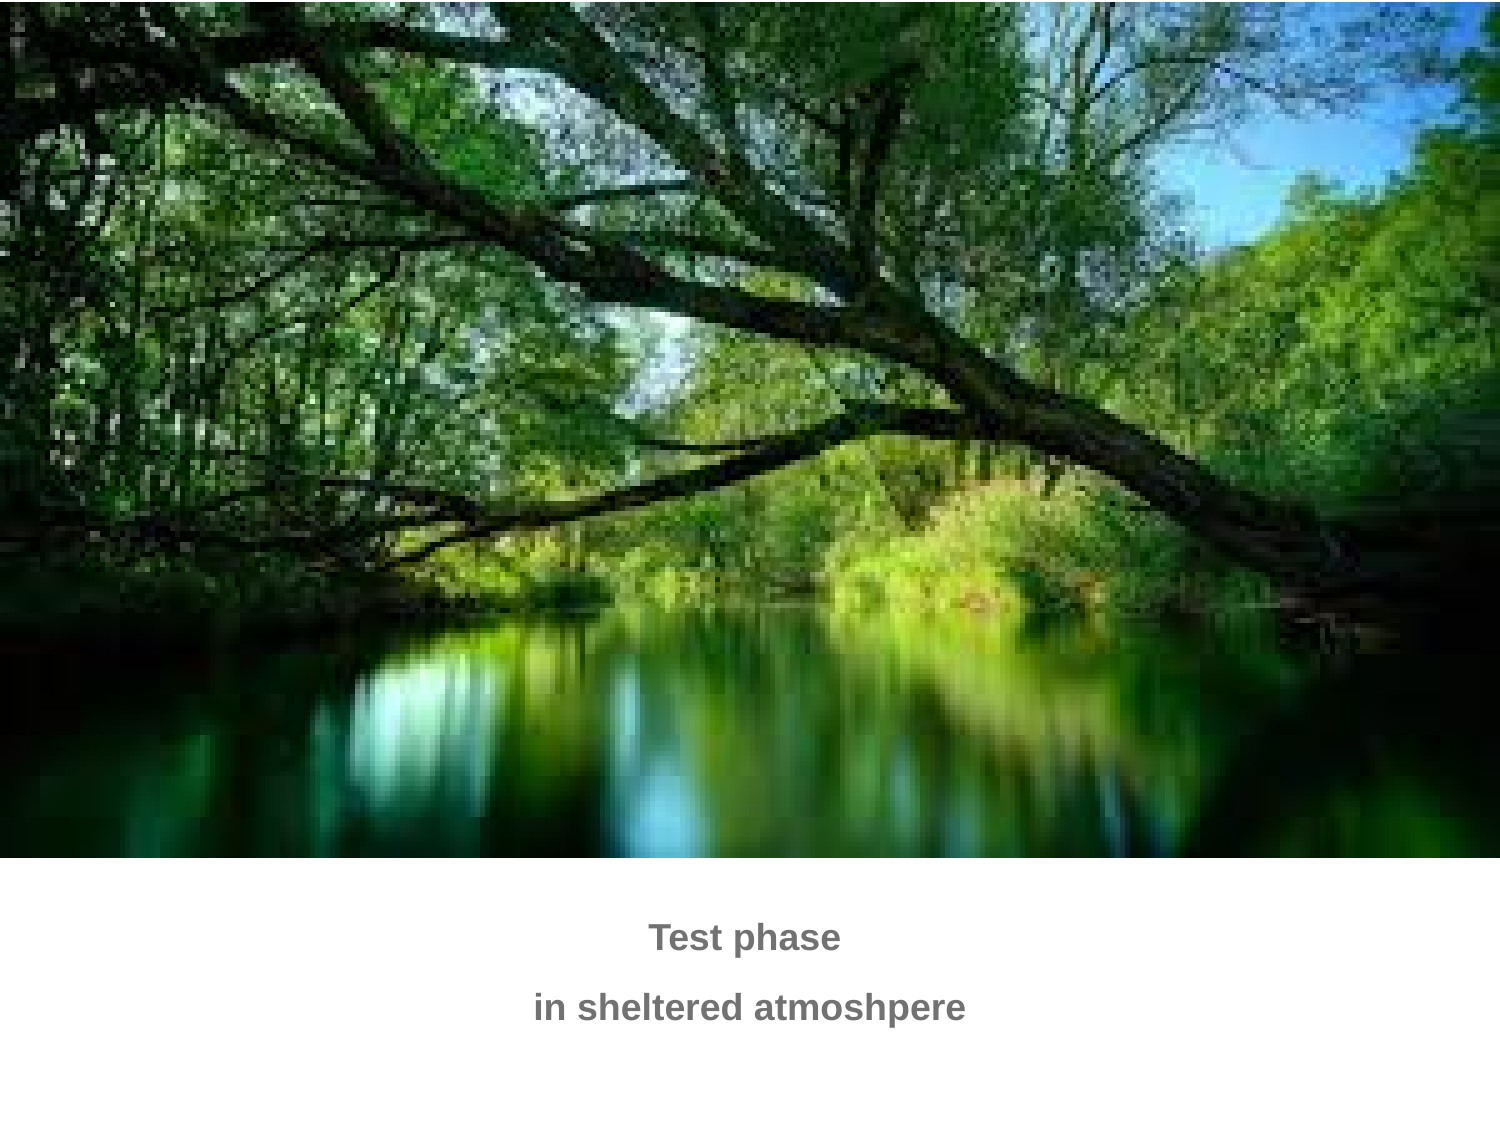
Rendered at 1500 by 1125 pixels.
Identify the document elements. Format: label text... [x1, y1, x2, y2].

picture [0, 2, 1500, 858]
list Test phase in sheltered atmoshpere [111, 904, 1389, 1028]
